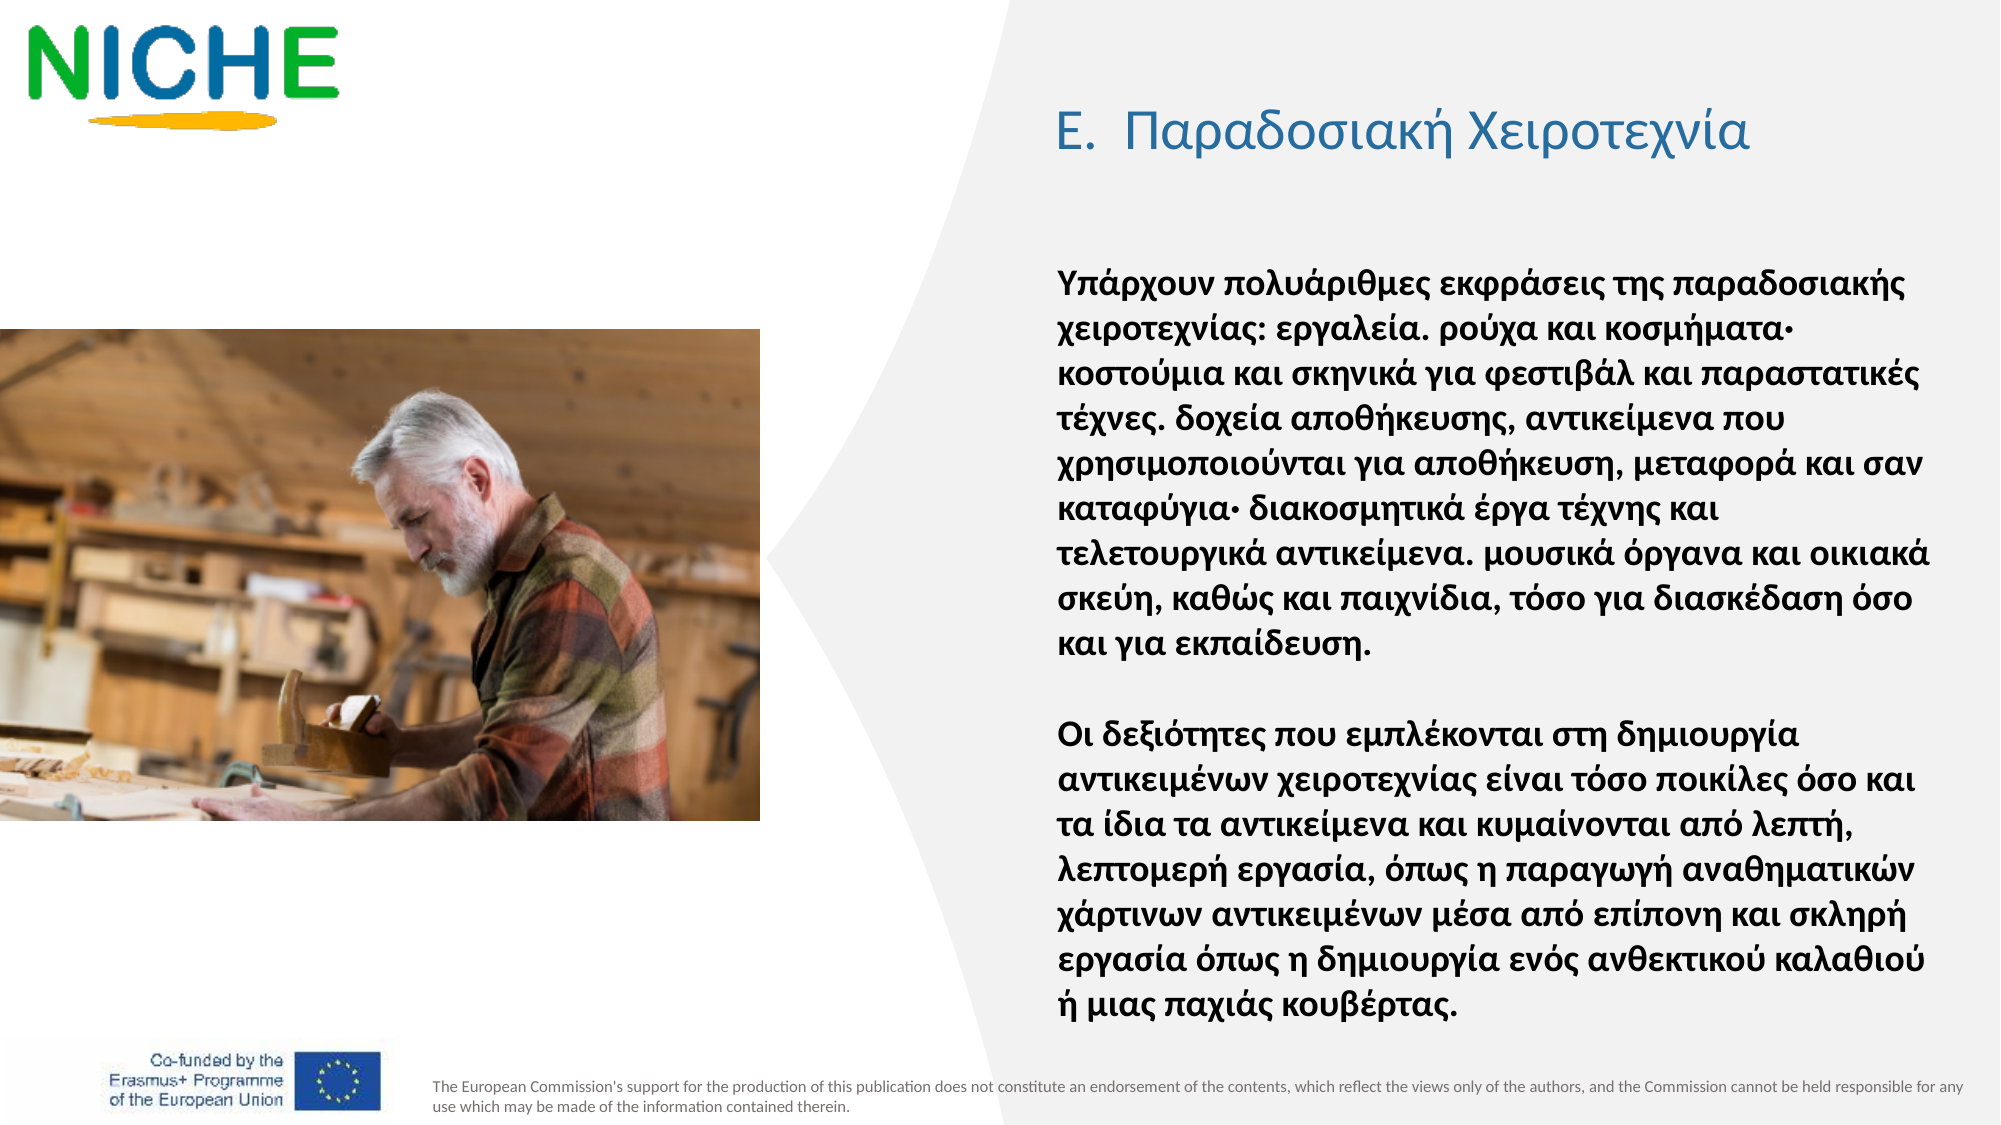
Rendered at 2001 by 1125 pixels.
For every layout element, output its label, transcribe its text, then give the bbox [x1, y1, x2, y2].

text_box The European Commission's support for the production of this publication does not constitute an endorsement of the contents, which reflect the views only of the authors, and the Commission cannot be held responsible for any use which may be made of the information contained therein. [417, 1068, 1988, 1123]
picture [0, 329, 760, 821]
text_box Οι δεξιότητες που εμπλέκονται στη δημιουργία αντικειμένων χειροτεχνίας είναι τόσο ποικίλες όσο και τα ίδια τα αντικείμενα και κυμαίνονται από λεπτή, λεπτομερή εργασία, όπως η παραγωγή αναθηματικών χάρτινων αντικειμένων μέσα από επίπονη και σκληρή εργασία όπως η δημιουργία ενός ανθεκτικού καλαθιού ή μιας παχιάς κουβέρτας. [1040, 701, 1953, 1032]
text_box [766, 0, 2000, 1125]
picture [1, 0, 366, 146]
picture [1, 1038, 395, 1125]
text_box Υπάρχουν πολυάριθμες εκφράσεις της παραδοσιακής χειροτεχνίας: εργαλεία. ρούχα και κοσμήματα· κοστούμια και σκηνικά για φεστιβάλ και παραστατικές τέχνες. δοχεία αποθήκευσης, αντικείμενα που χρησιμοποιούνται για αποθήκευση, μεταφορά και σαν καταφύγια· διακοσμητικά έργα τέχνης και τελετουργικά αντικείμενα. μουσικά όργανα και οικιακά σκεύη, καθώς και παιχνίδια, τόσο για διασκέδαση όσο και για εκπαίδευση. [1040, 250, 1953, 671]
text_box E. Παραδοσιακή Χειροτεχνία [1040, 83, 1988, 169]
